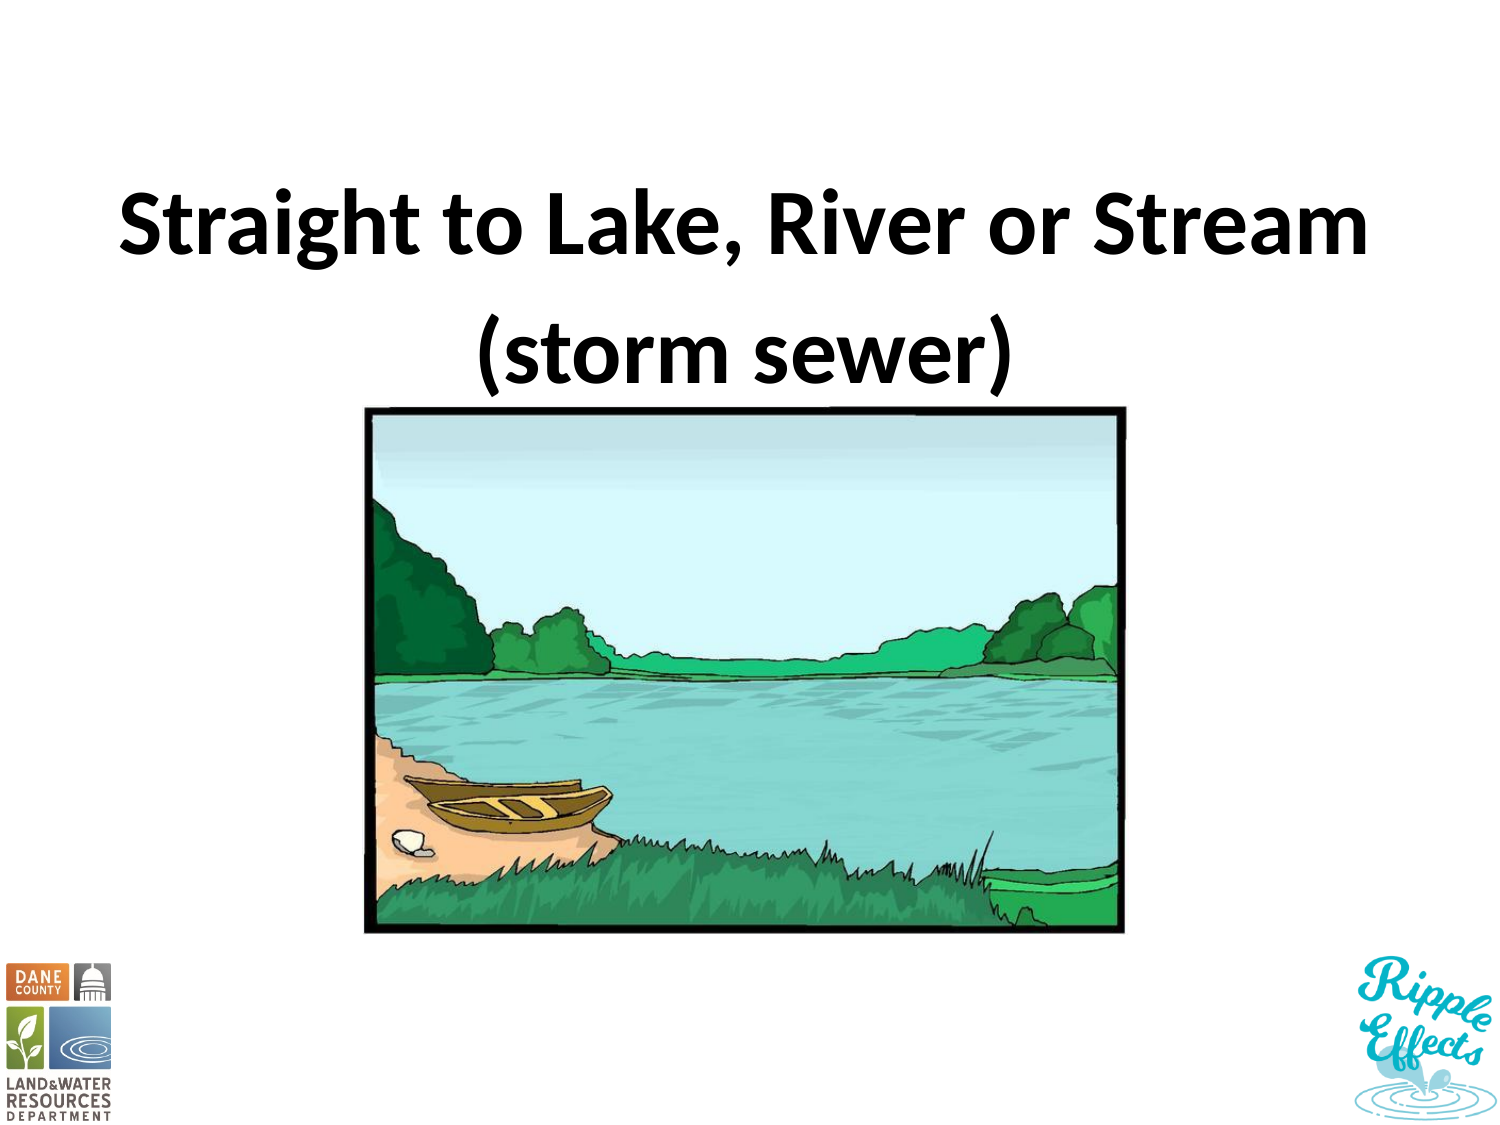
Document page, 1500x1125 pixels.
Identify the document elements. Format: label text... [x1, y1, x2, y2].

text_box Straight to Lake, River or Stream (storm sewer) [0, 140, 1491, 406]
picture [5, 963, 111, 1121]
picture [361, 405, 1129, 935]
picture [1349, 951, 1500, 1124]
